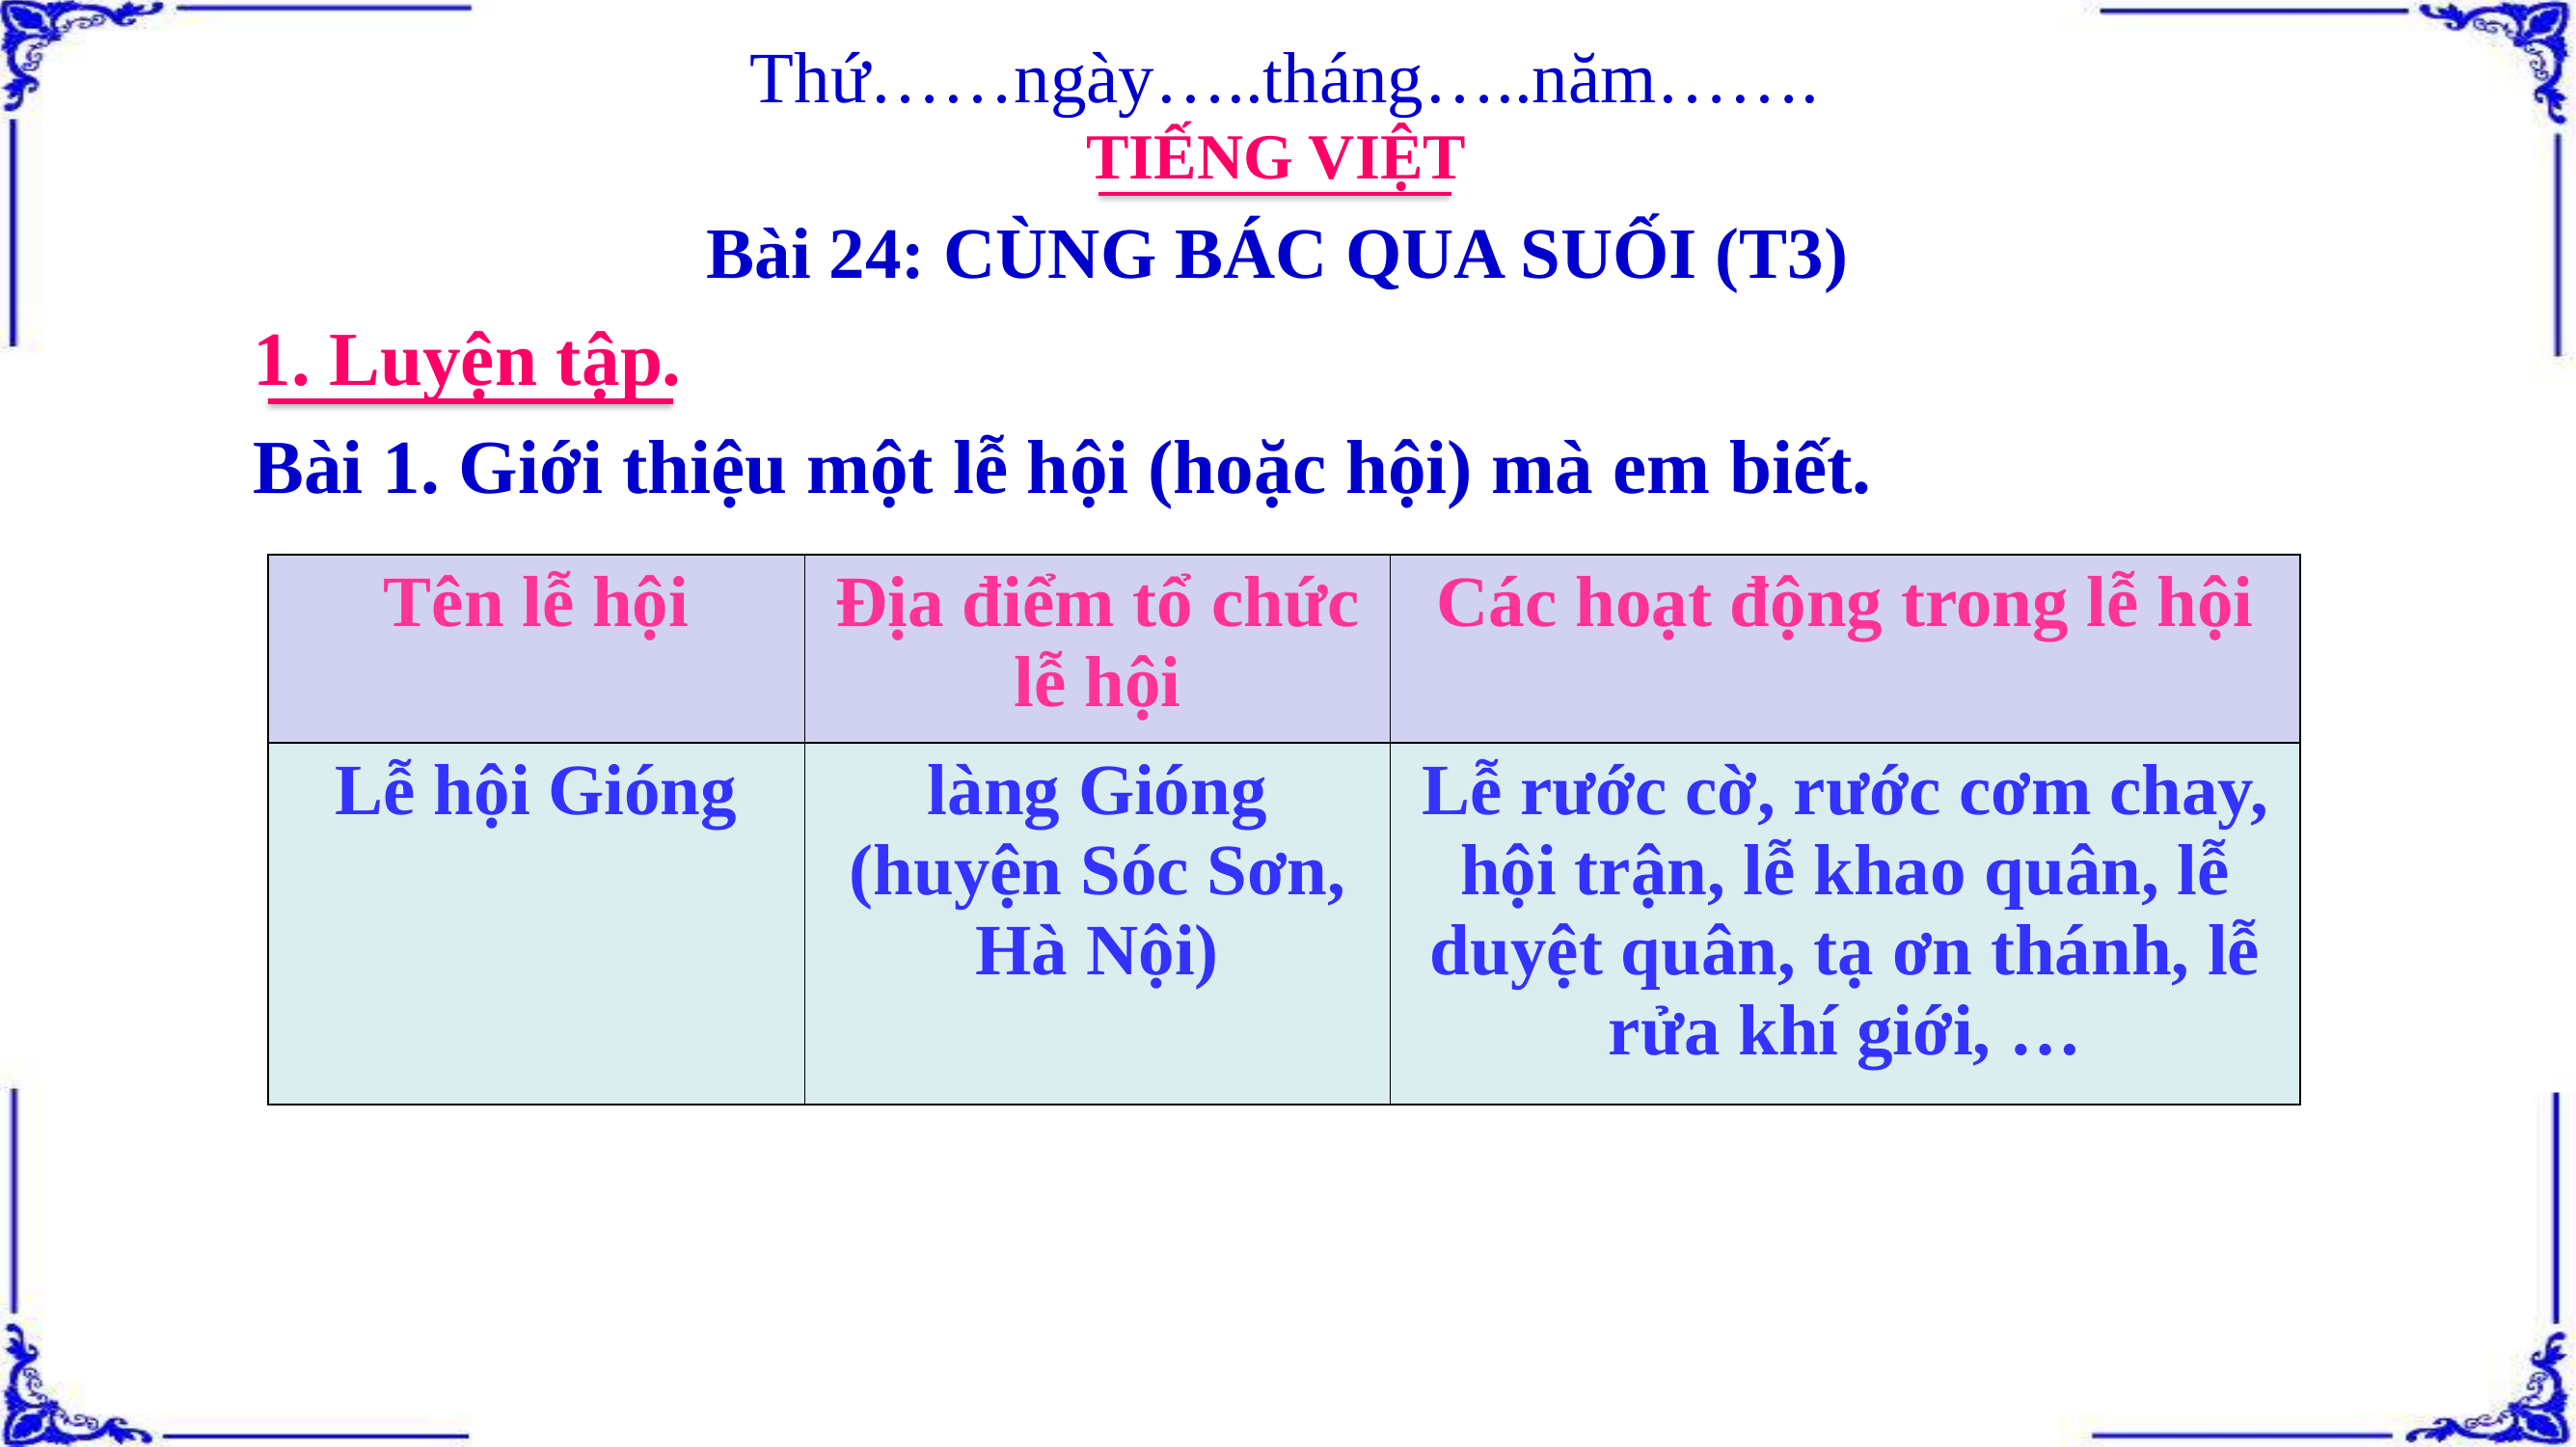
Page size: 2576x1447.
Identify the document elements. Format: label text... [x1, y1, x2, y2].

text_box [730, 23, 1841, 201]
table_cell làng Gióng (huyện Sóc Sơn, Hà Nội) [805, 744, 1390, 1104]
table_cell Lễ rước cờ, rước cơm chay, hội trận, lễ khao quân, lễ duyệt quân, tạ ơn thánh, lễ rửa khí giới, … [1391, 744, 2299, 1104]
table_header Các hoạt động trong lễ hội [1391, 556, 2299, 742]
table_cell Lễ hội Gióng [269, 744, 804, 1104]
picture [0, 0, 2576, 1447]
text_box Bài 24: CÙNG BÁC QUA SUỐI (T3) [692, 199, 1863, 301]
table_header Địa điểm tổ chức lễ hội [805, 556, 1390, 742]
table_header Tên lễ hội [269, 556, 804, 742]
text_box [238, 301, 903, 409]
text_box Bài 1. Giới thiệu một lễ hội (hoặc hội) mà em biết. [238, 410, 2449, 516]
